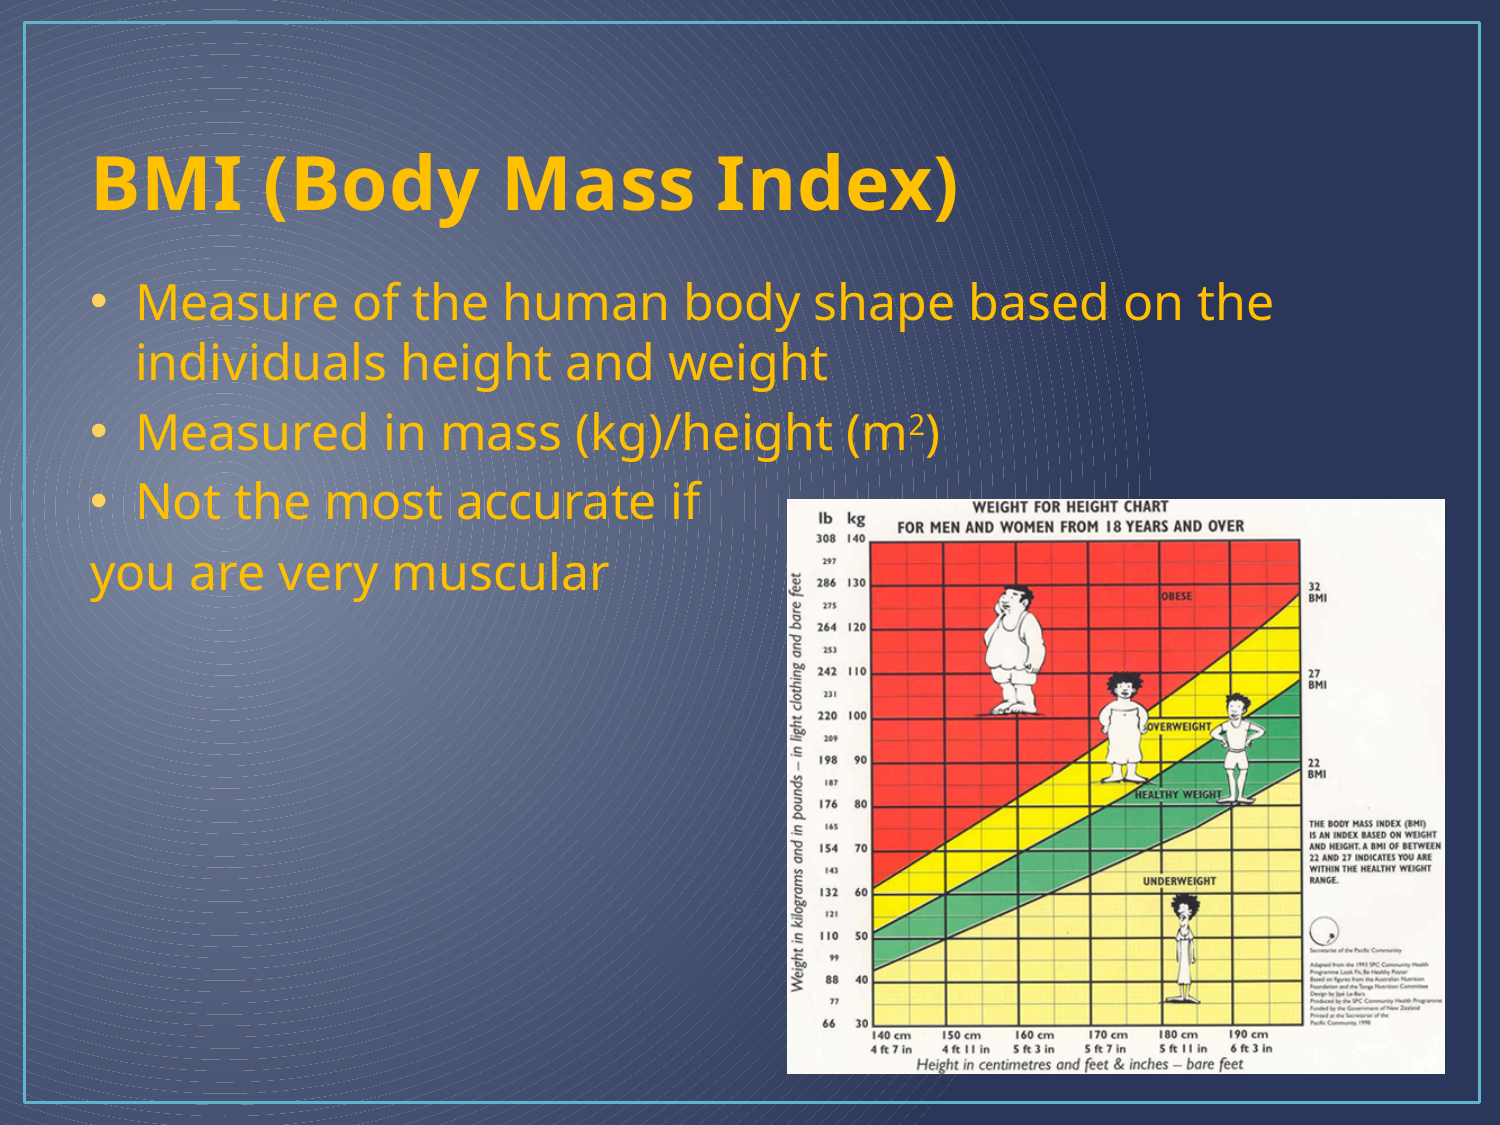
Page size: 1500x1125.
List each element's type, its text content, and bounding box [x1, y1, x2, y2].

picture [787, 499, 1445, 1075]
list Measure of the human body shape based on the individuals height and weight Measured in mass (kg)/height (m2) Not the most accurate if you are very muscular [75, 262, 1425, 1005]
title BMI (Body Mass Index) [75, 45, 1425, 233]
